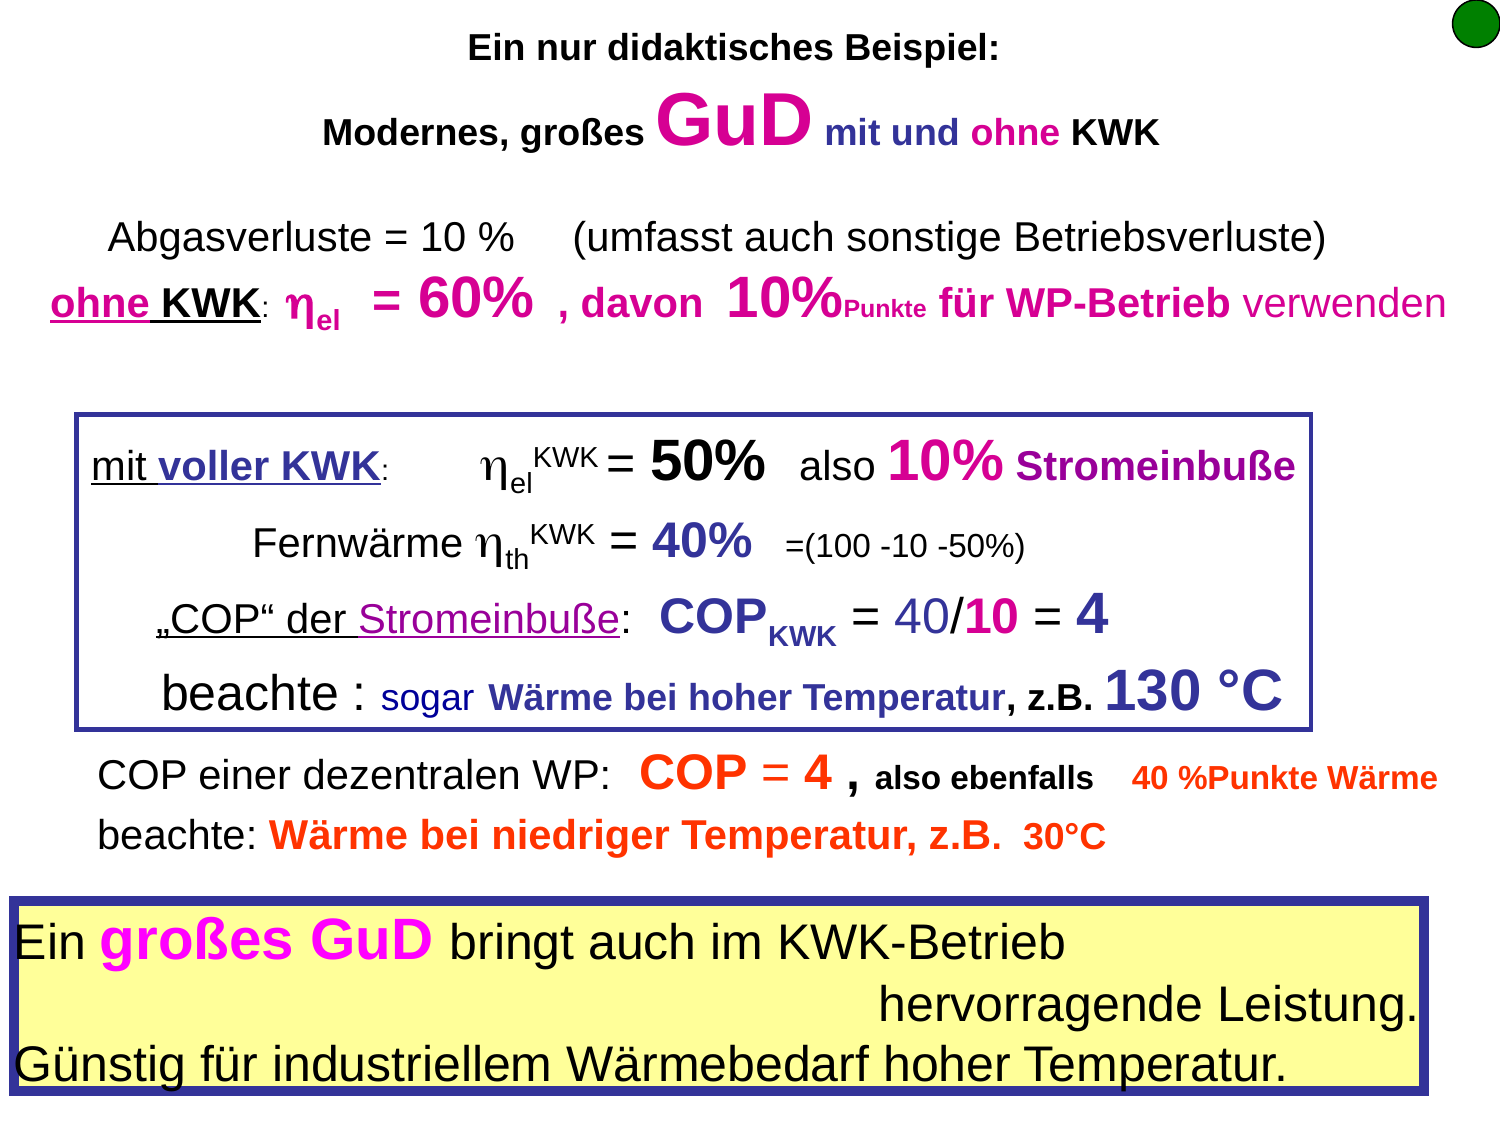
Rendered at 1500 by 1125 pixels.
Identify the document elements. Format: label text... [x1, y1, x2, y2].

text_box COP einer dezentralen WP: COP = 4 , also ebenfalls 40 %Punkte Wärme beachte: Wärme bei niedriger Temperatur, z.B. 30°C [41, 739, 1453, 860]
text_box Abgasverluste = 10 % (umfasst auch sonstige Betriebsverluste) ohne KWK: el = 60% , davon 10%Punkte für WP-Betrieb verwenden [35, 202, 1471, 344]
text_box Ein nur didaktisches Beispiel: Modernes, großes GuD mit und ohne KWK [53, 10, 1430, 161]
text_box mit voller KWK: elKWK = 50% also 10% Stromeinbuße Fernwärme thKWK = 40% =(100 -10 -50%) „COP“ der Stromeinbuße: COPKWK = 40/10 = 4 beachte : sogar Wärme bei hoher Temperatur, z.B. 130 °C [76, 414, 1312, 730]
text_box Ein großes GuD bringt auch im KWK-Betrieb hervorragende Leistung. Günstig für industriellem Wärmebedarf hoher Temperatur. [14, 901, 1424, 1092]
text_box [1452, 0, 1500, 48]
